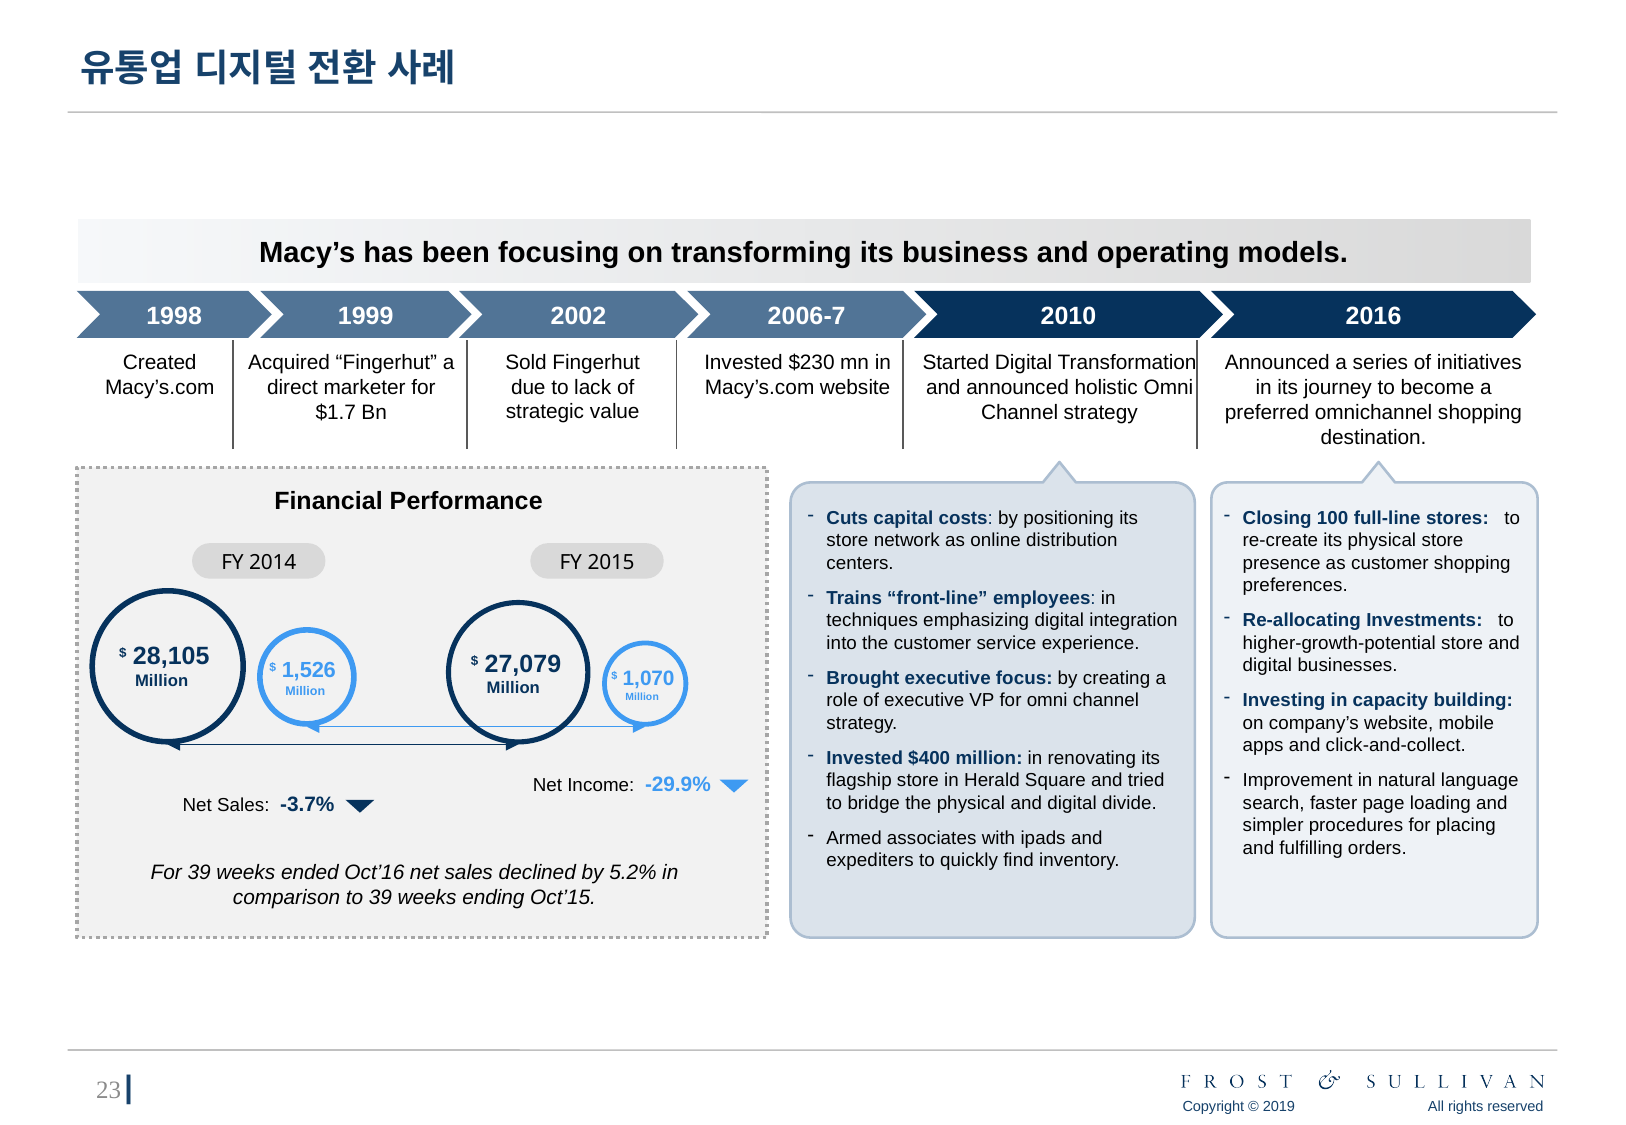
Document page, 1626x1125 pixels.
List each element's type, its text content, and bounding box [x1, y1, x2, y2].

slide_number 22┃ [80, 1066, 137, 1112]
title 유통업 디지털 전환 사례 [79, 30, 1545, 103]
picture [1175, 1064, 1551, 1097]
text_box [76, 219, 1547, 941]
